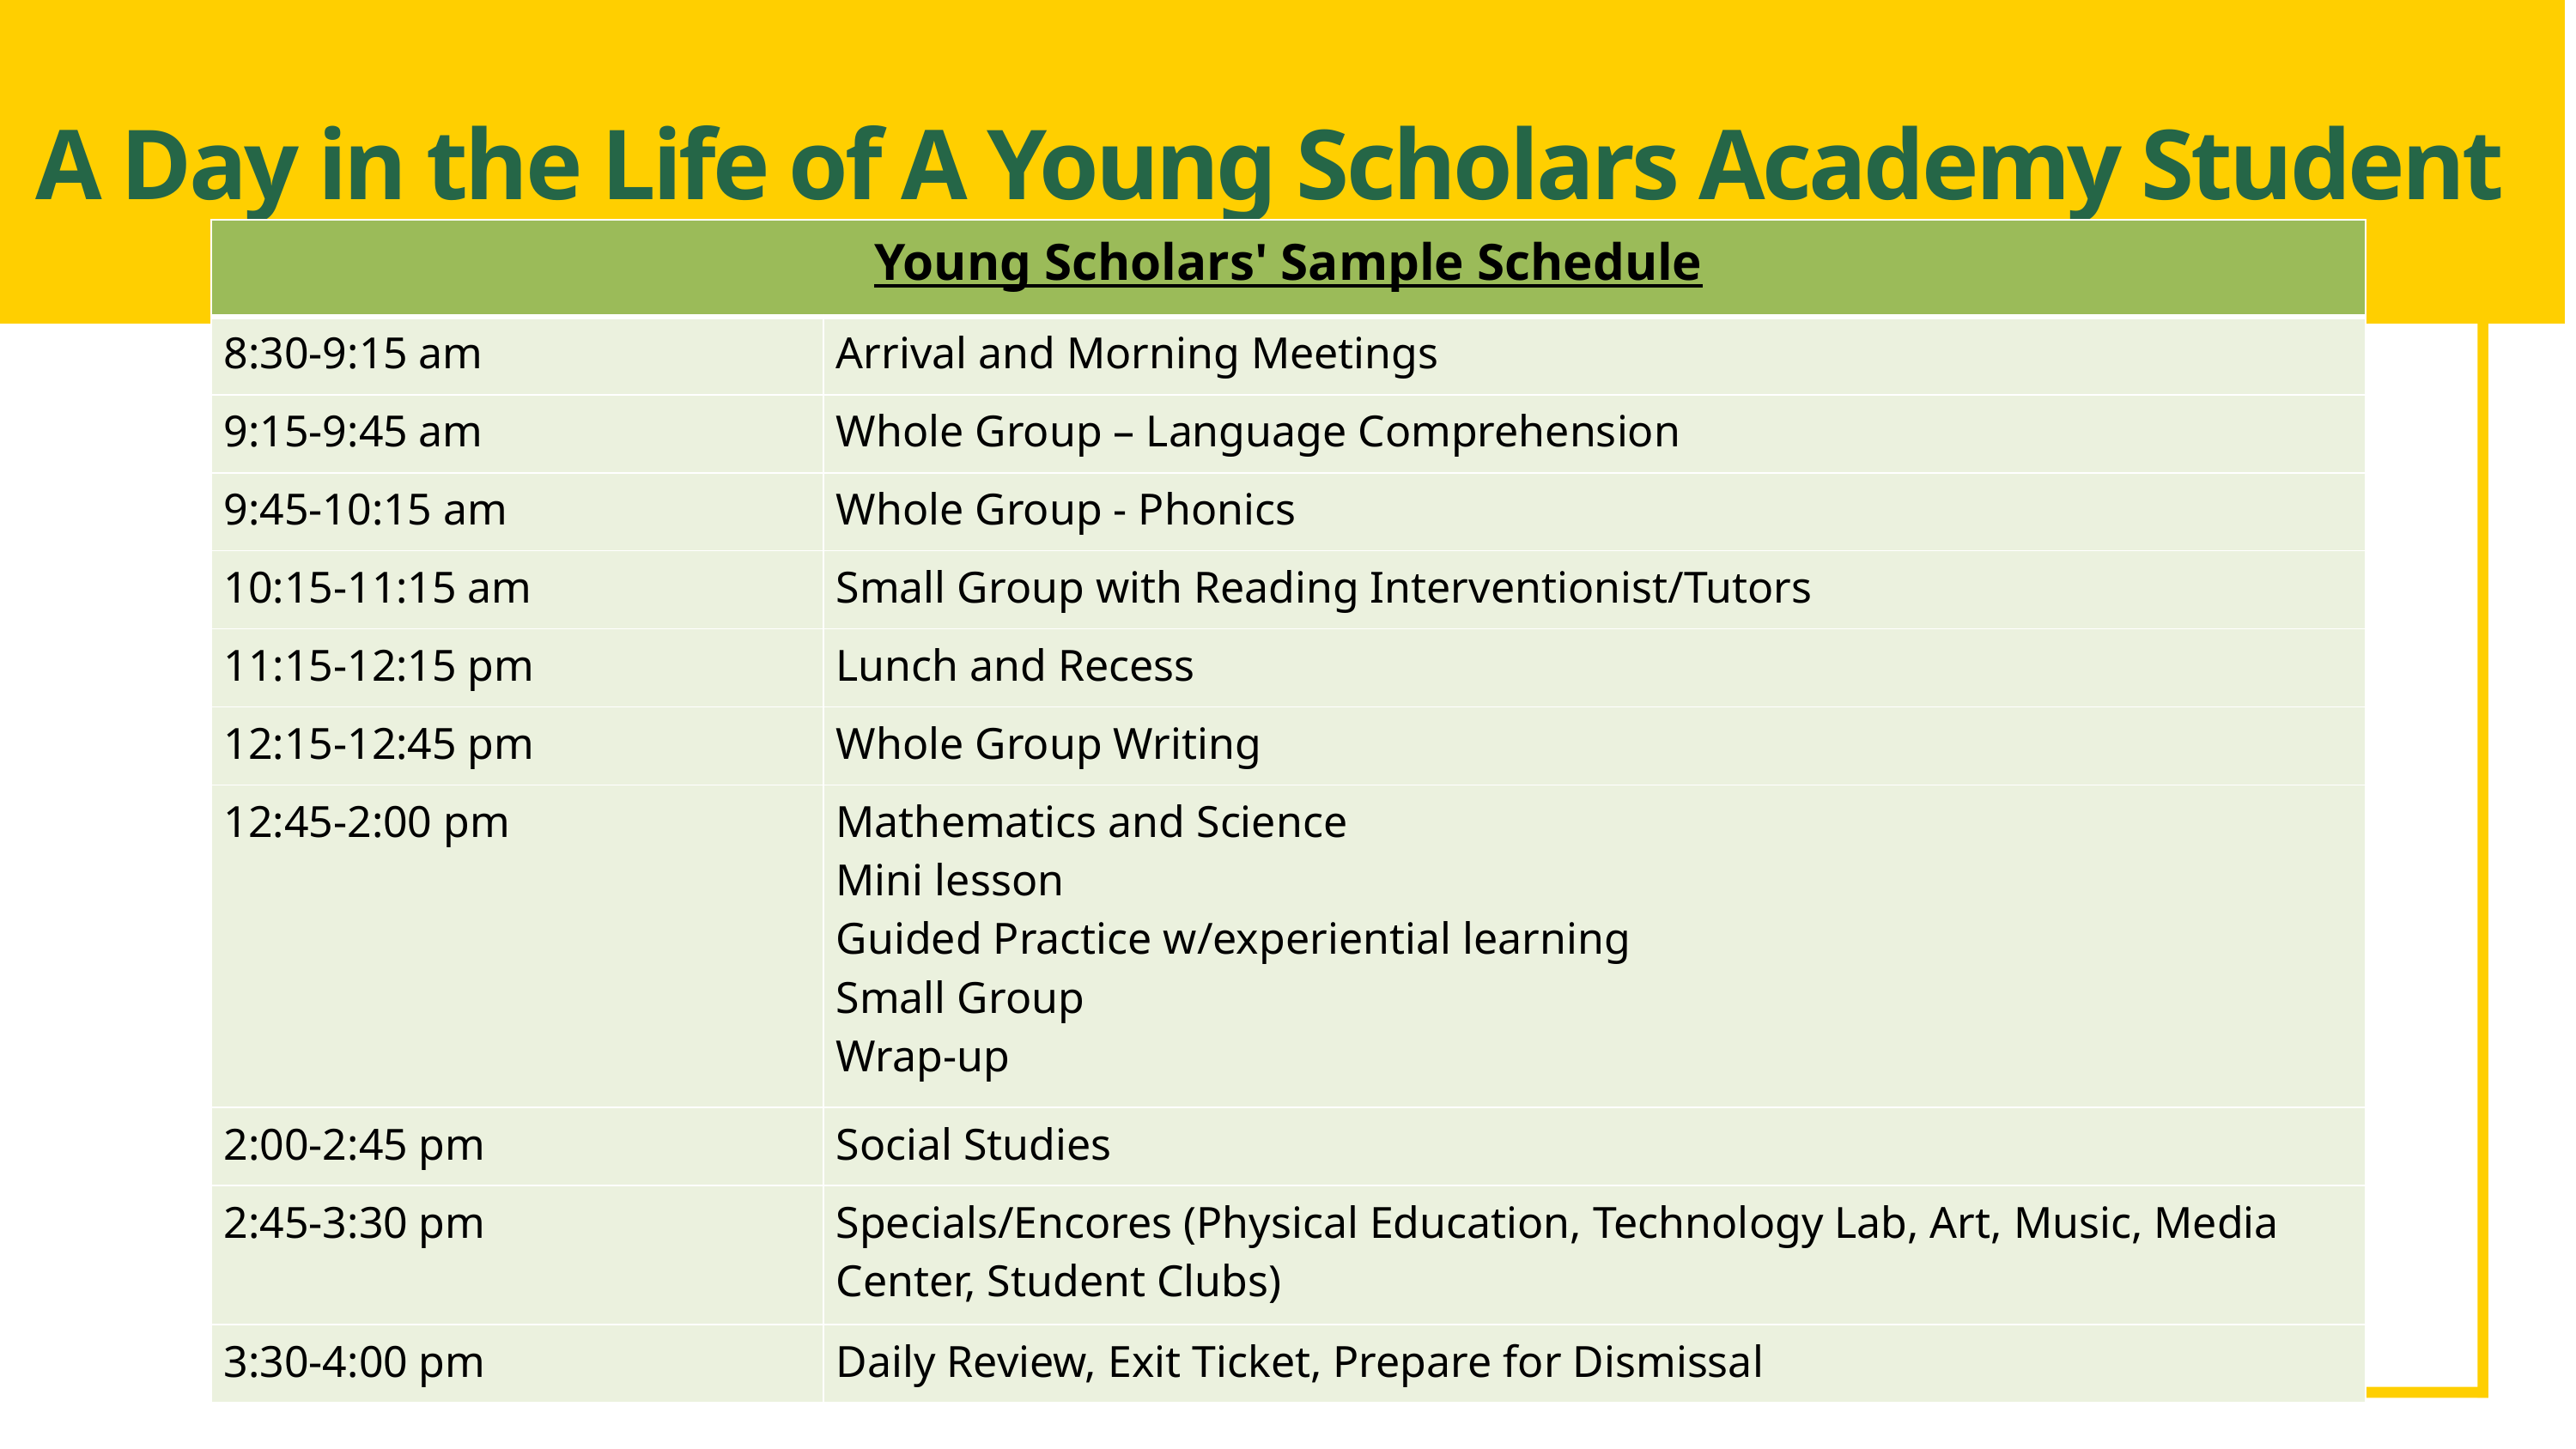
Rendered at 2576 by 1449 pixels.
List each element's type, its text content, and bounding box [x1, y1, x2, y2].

table_cell Lunch and Recess [824, 629, 2365, 706]
table_cell 9:45-10:15 am [212, 474, 823, 550]
table_cell 9:15-9:45 am [212, 396, 823, 472]
table_cell 3:30-4:00 pm [212, 1325, 823, 1402]
table_cell 12:45-2:00 pm [212, 785, 823, 1106]
table_cell Mathematics and Science Mini lesson Guided Practice w/experiential learning Small Group Wrap-up [824, 785, 2365, 1106]
table_cell Whole Group – Language Comprehension [824, 396, 2365, 472]
table_cell 11:15-12:15 pm [212, 629, 823, 706]
table_cell Whole Group - Phonics [824, 474, 2365, 550]
table_cell Whole Group Writing [824, 707, 2365, 785]
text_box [0, 0, 2566, 324]
table_cell Specials/Encores (Physical Education, Technology Lab, Art, Music, Media Center, Student Clubs) [824, 1186, 2365, 1324]
table_cell 10:15-11:15 am [212, 551, 823, 628]
table_cell 2:45-3:30 pm [212, 1186, 823, 1324]
table_cell 12:15-12:45 pm [212, 707, 823, 785]
table_cell Social Studies [824, 1108, 2365, 1185]
table_cell Daily Review, Exit Ticket, Prepare for Dismissal [824, 1325, 2365, 1402]
table_cell Arrival and Morning Meetings [824, 334, 2365, 394]
table_cell 8:30-9:15 am [212, 334, 823, 394]
table_cell 2:00-2:45 pm [212, 1108, 823, 1185]
table_cell Small Group with Reading Interventionist/Tutors [824, 551, 2365, 628]
